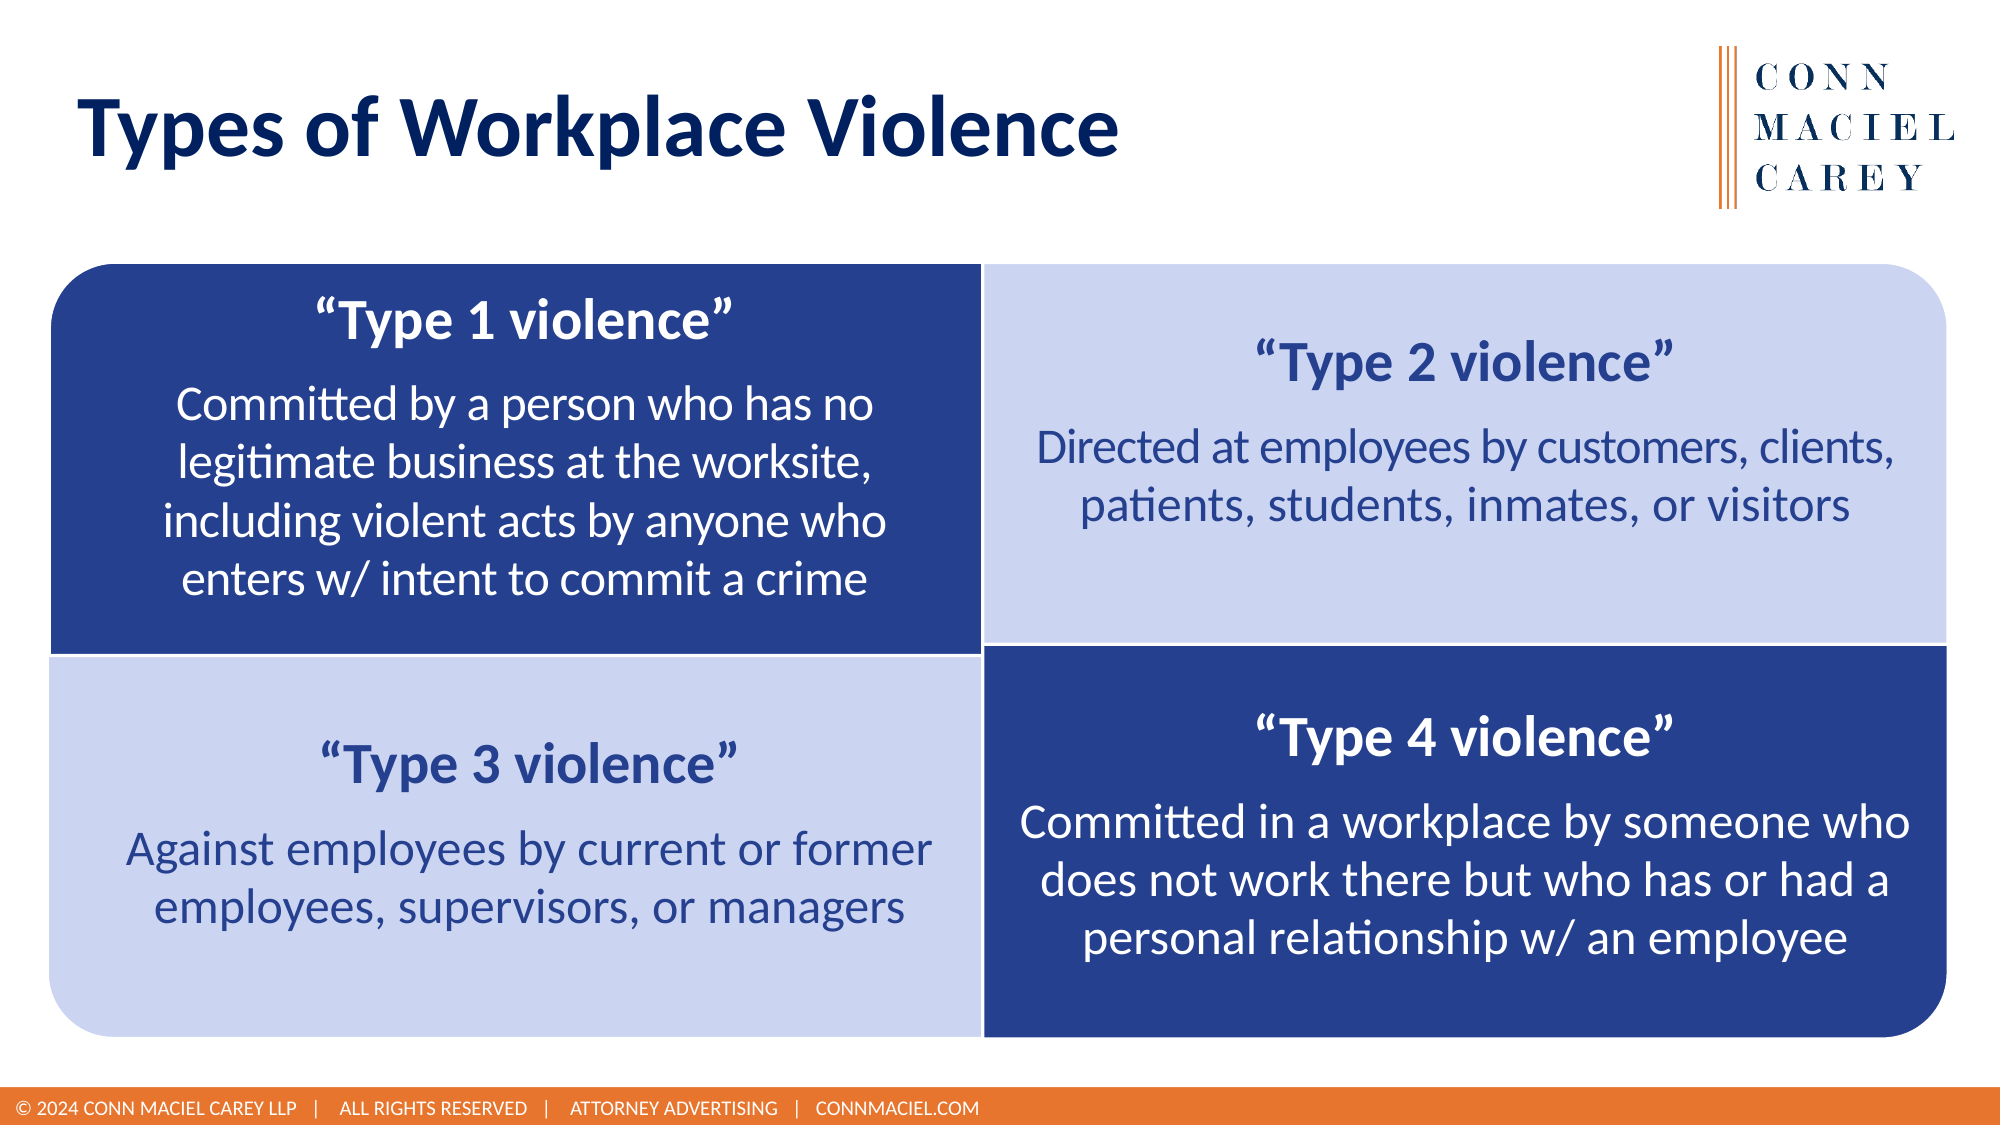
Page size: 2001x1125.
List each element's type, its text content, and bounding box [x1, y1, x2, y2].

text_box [49, 262, 982, 656]
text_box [982, 638, 1949, 1039]
picture [1719, 46, 1954, 209]
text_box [47, 628, 982, 1039]
title Types of Workplace Violence [62, 56, 1825, 200]
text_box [982, 262, 1949, 638]
